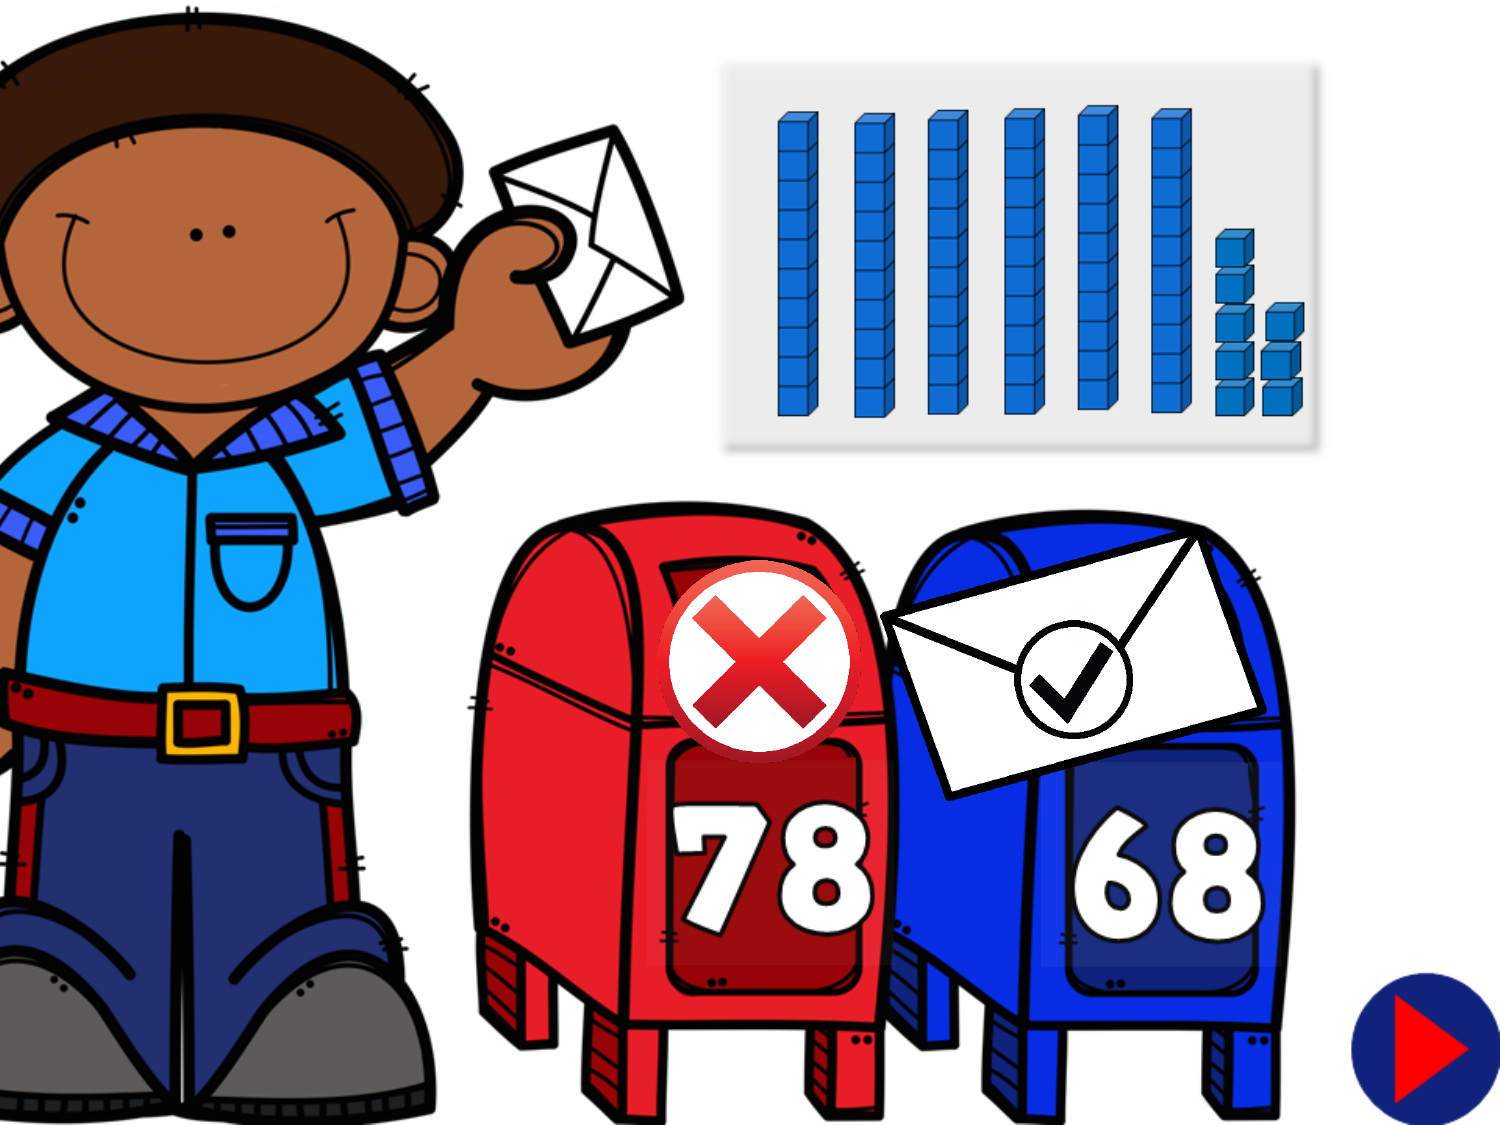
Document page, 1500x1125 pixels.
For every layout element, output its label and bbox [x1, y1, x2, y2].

text_box [880, 525, 1267, 801]
picture [0, 0, 1500, 1125]
